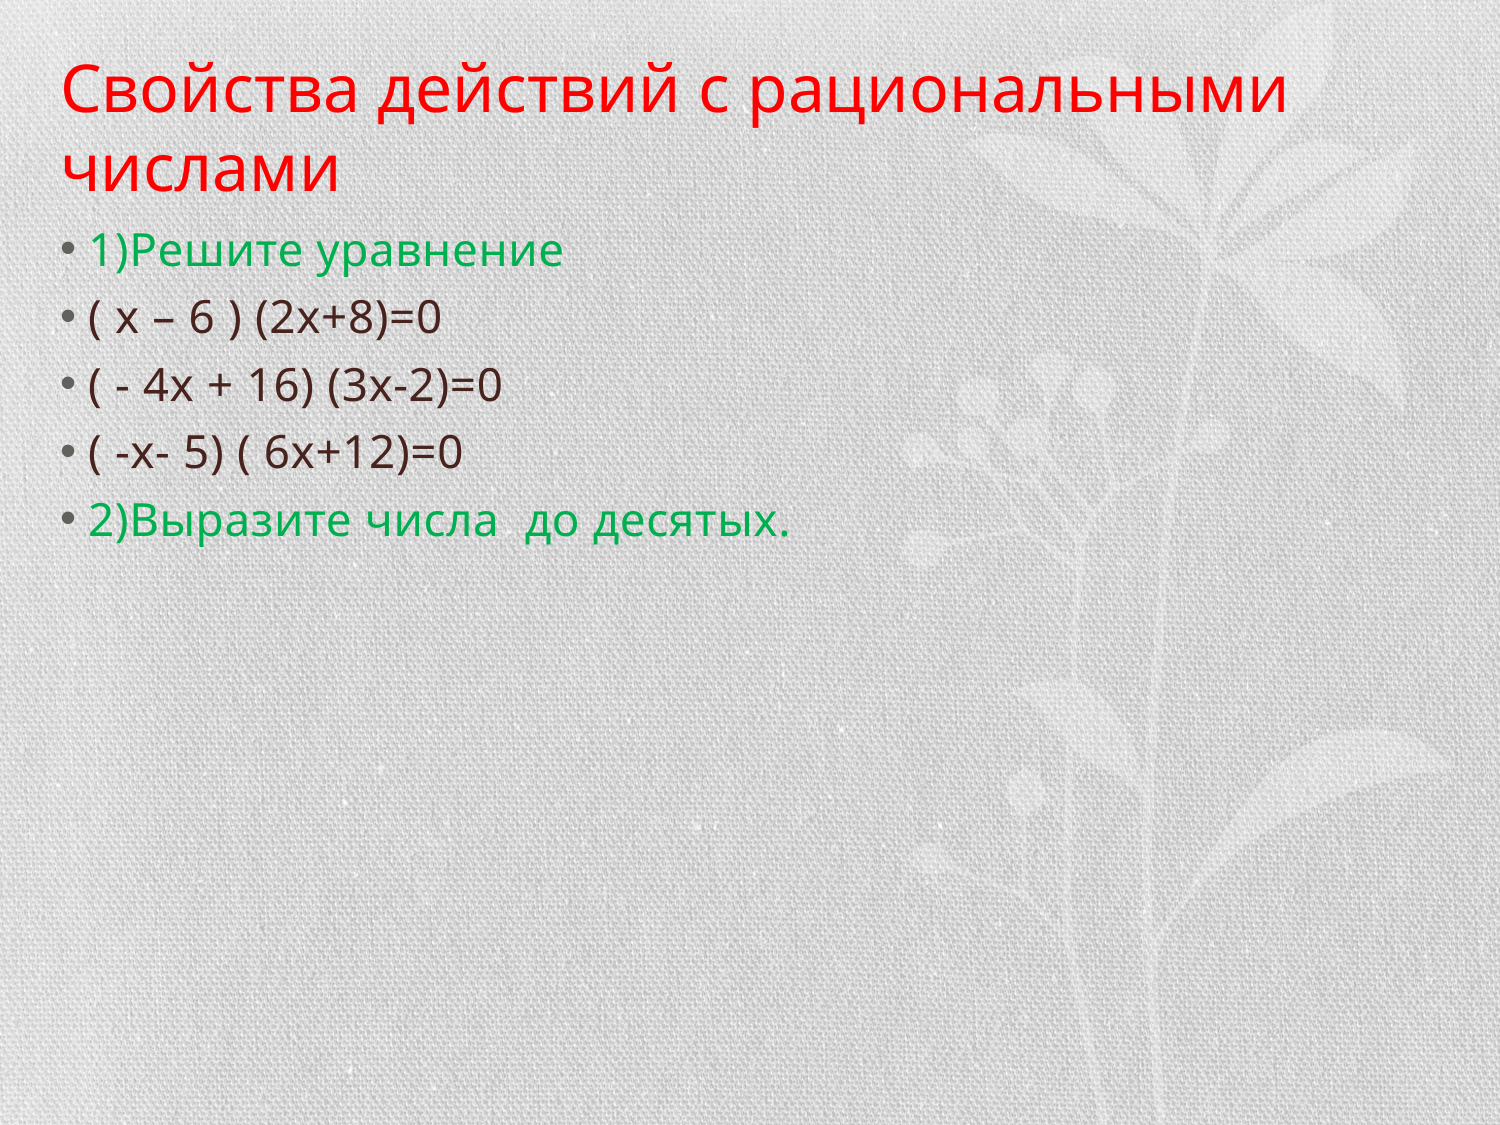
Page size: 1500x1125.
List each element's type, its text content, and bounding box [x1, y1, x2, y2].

title Свойства действий с рациональными числами [45, 37, 1455, 213]
